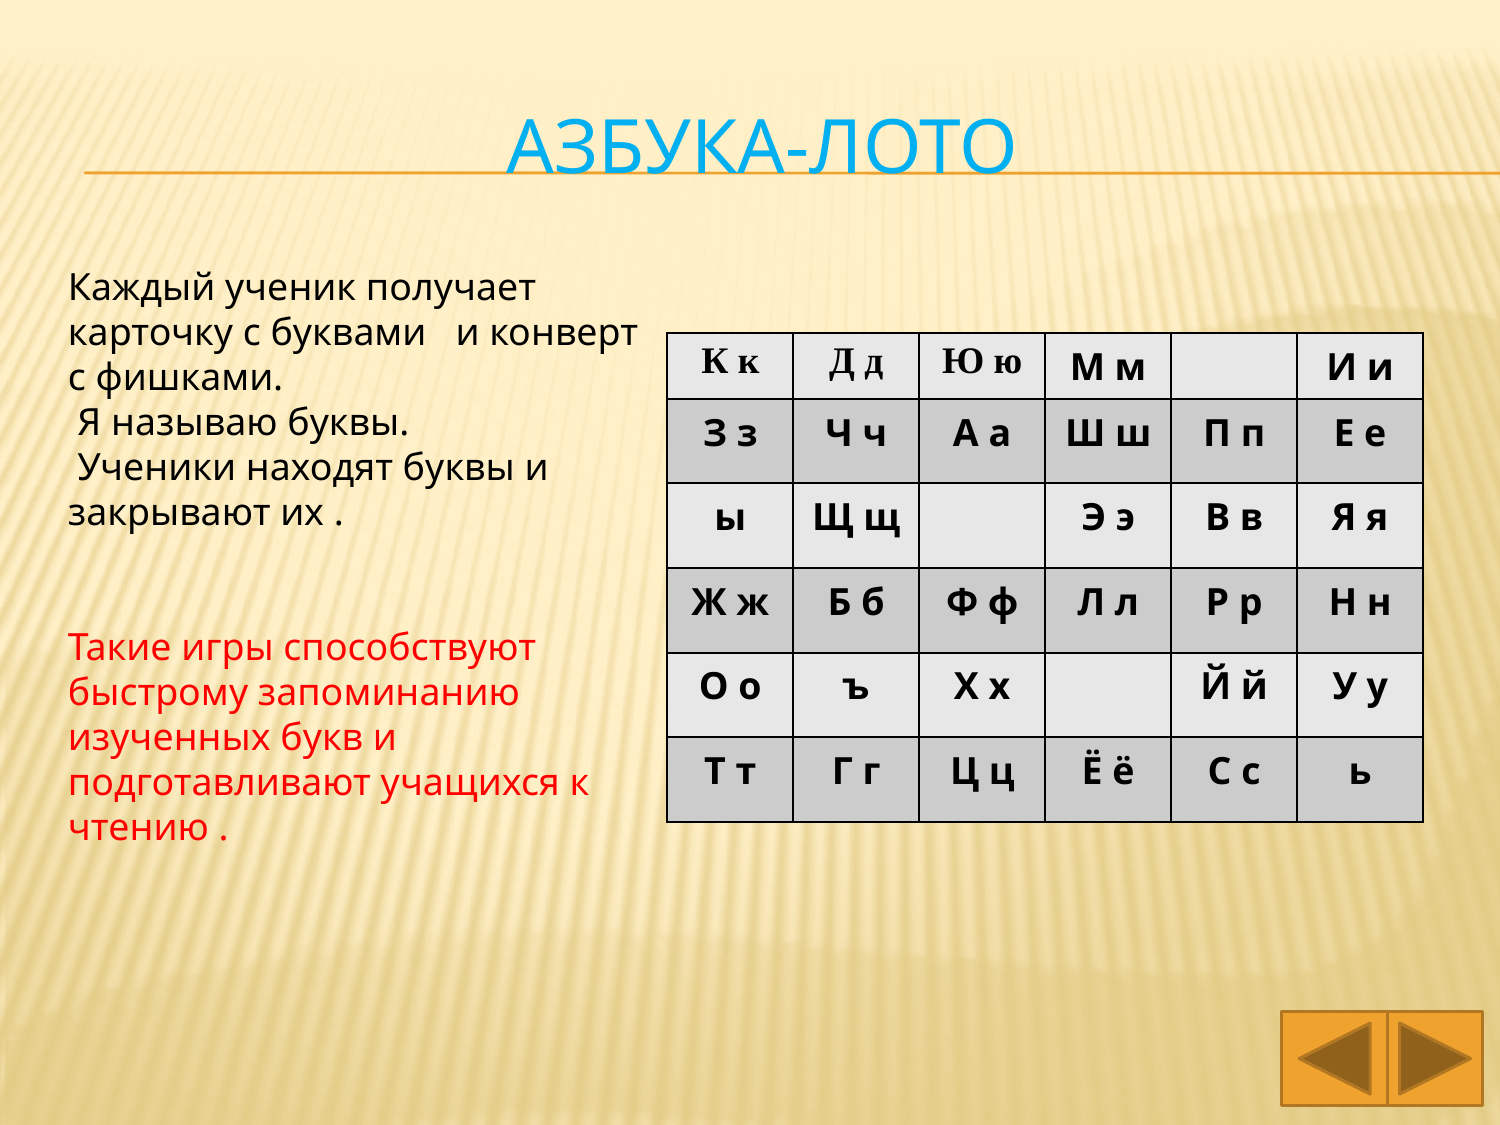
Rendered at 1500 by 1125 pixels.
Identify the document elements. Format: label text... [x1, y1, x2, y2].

table_header Ю ю [920, 334, 1044, 398]
table_cell Р р [1172, 569, 1296, 652]
table_cell ь [1298, 738, 1422, 821]
table_header М м [1046, 334, 1170, 398]
table_cell Ё ё [1046, 738, 1170, 821]
table_header [1172, 334, 1296, 398]
table_cell С с [1172, 738, 1296, 821]
table_cell [1046, 654, 1170, 736]
table_cell Н н [1298, 569, 1422, 652]
table_cell П п [1172, 400, 1296, 482]
table_cell ъ [794, 654, 918, 736]
table_cell Л л [1046, 569, 1170, 652]
text_box Каждый ученик получает карточку с буквами и конверт с фишками. Я называю буквы. Ученики находят буквы и закрывают их . Такие игры способствуют быстрому запоминанию изученных букв и подготавливают учащихся к чтению . [53, 255, 656, 946]
table_cell У у [1298, 654, 1422, 736]
text_box [1386, 1010, 1484, 1107]
table_cell Я я [1298, 484, 1422, 567]
table_cell Е е [1298, 400, 1422, 482]
table_cell ы [668, 484, 792, 567]
table_cell Б б [794, 569, 918, 652]
table_cell Г г [794, 738, 918, 821]
table_cell О о [668, 654, 792, 736]
table_cell [920, 484, 1044, 567]
table_cell А а [920, 400, 1044, 482]
table_cell Ч ч [794, 400, 918, 482]
table_header И и [1298, 334, 1422, 398]
table_header К к [668, 334, 792, 398]
table_cell В в [1172, 484, 1296, 567]
table_cell Ж ж [668, 569, 792, 652]
table_cell Й й [1172, 654, 1296, 736]
text_box [1280, 1010, 1386, 1107]
table_cell Ц ц [920, 738, 1044, 821]
table_cell Ш ш [1046, 400, 1170, 482]
title Азбука-Лото [50, 75, 1475, 213]
table_cell Щ щ [794, 484, 918, 567]
table_cell Т т [668, 738, 792, 821]
table_header Д д [794, 334, 918, 398]
table_cell Э э [1046, 484, 1170, 567]
table_cell Ф ф [920, 569, 1044, 652]
table_cell З з [668, 400, 792, 482]
table_cell Х х [920, 654, 1044, 736]
